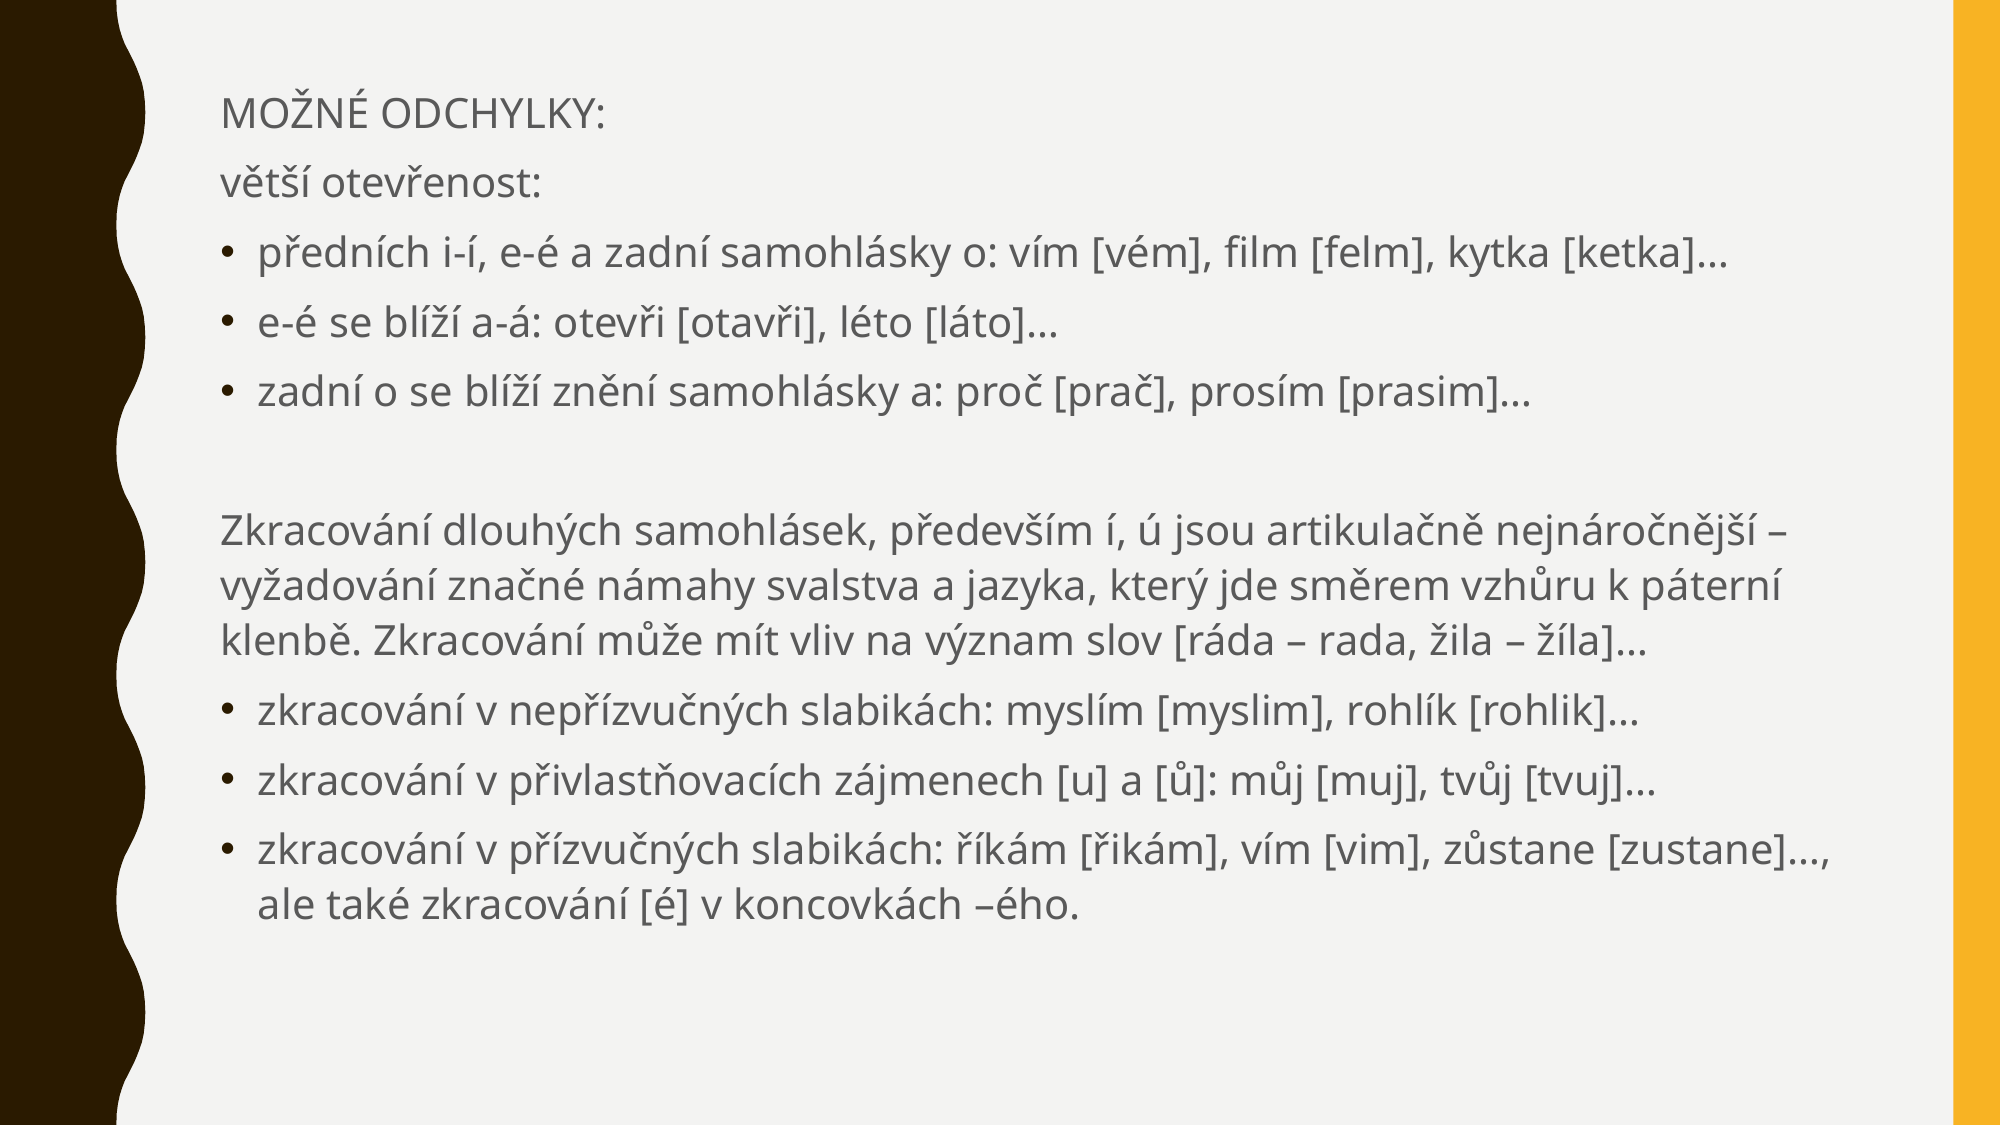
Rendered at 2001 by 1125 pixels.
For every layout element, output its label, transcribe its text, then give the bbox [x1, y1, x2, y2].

list MOŽNÉ ODCHYLKY: větší otevřenost: předních i-í, e-é a zadní samohlásky o: vím [vém], film [felm], kytka [ketka]… e-é se blíží a-á: otevři [otavři], léto [láto]… zadní o se blíží znění samohlásky a: proč [prač], prosím [prasim]… Zkracování dlouhých samohlásek, především í, ú jsou artikulačně nejnáročnější – vyžadování značné námahy svalstva a jazyka, který jde směrem vzhůru k páterní klenbě. Zkracování může mít vliv na význam slov [ráda – rada, žila – žíla]… zkracování v nepřízvučných slabikách: myslím [myslim], rohlík [rohlik]… zkracování v přivlastňovacích zájmenech [u] a [ů]: můj [muj], tvůj [tvuj]… zkracování v přízvučných slabikách: říkám [řikám], vím [vim], zůstane [zustane]…, ale také zkracování [é] v koncovkách –ého. [205, 74, 1875, 965]
